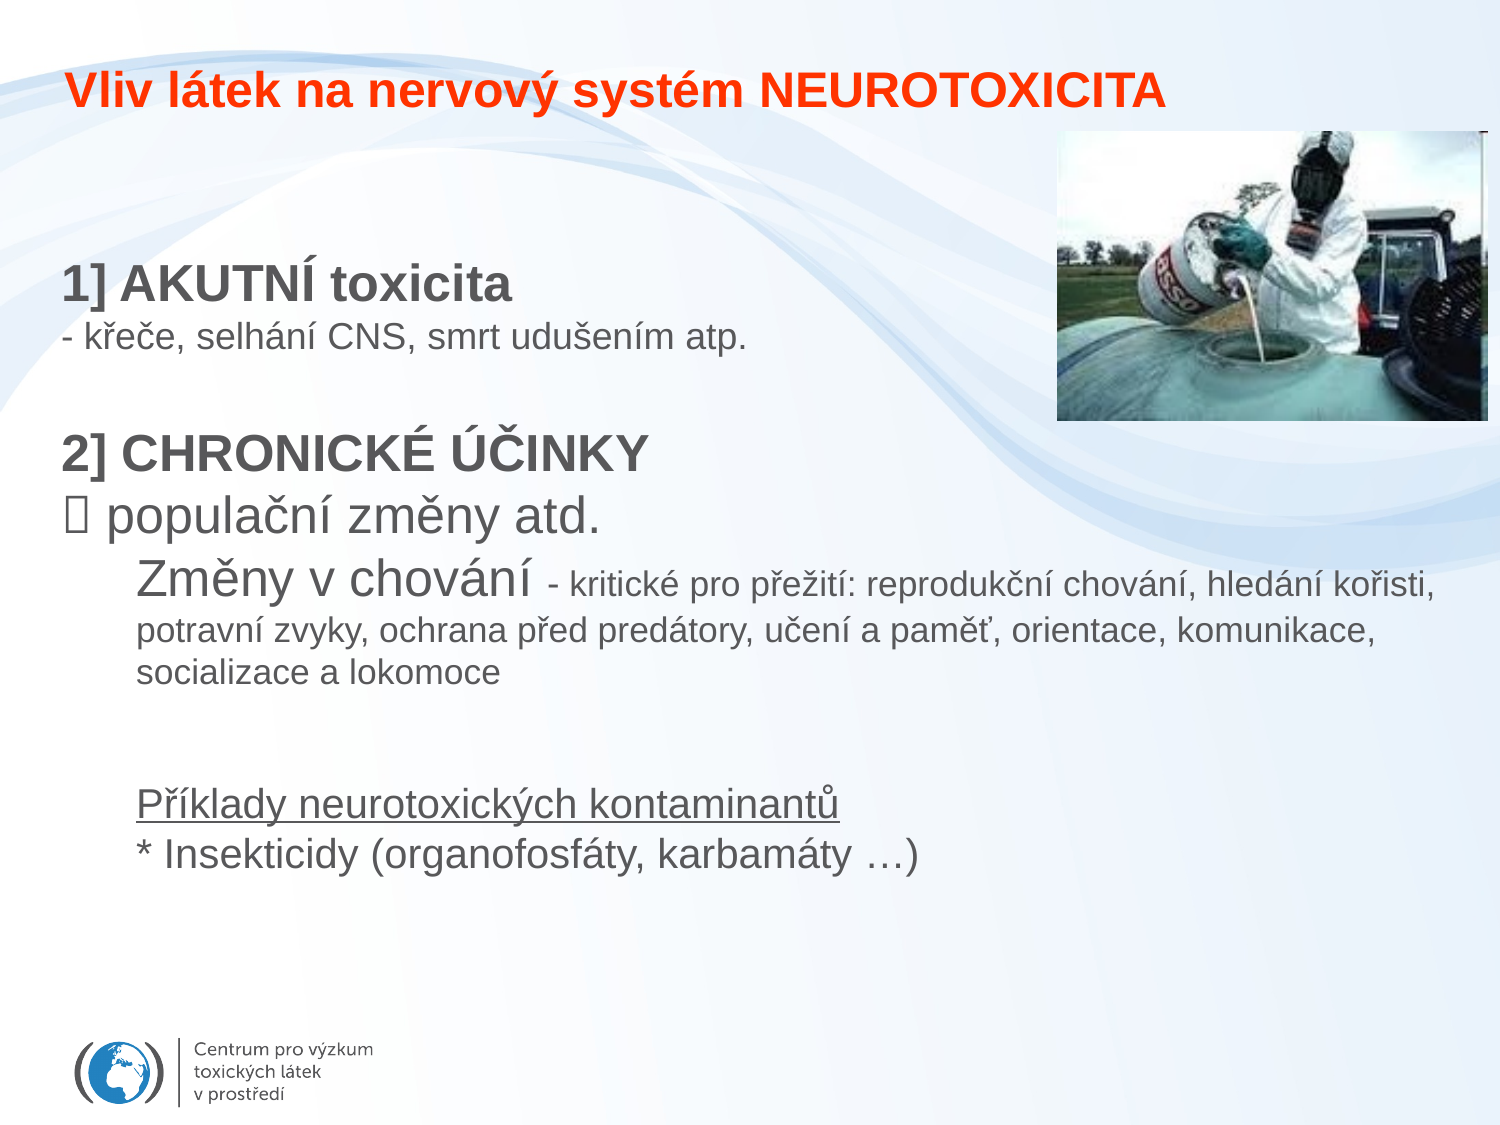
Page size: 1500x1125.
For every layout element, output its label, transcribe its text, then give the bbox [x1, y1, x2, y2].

text_box 1] AKUTNÍ toxicita - křeče, selhání CNS, smrt udušením atp. 2] CHRONICKÉ ÚČINKY  populační změny atd. Změny v chování - kritické pro přežití: reprodukční chování, hledání kořisti, potravní zvyky, ochrana před predátory, učení a paměť, orientace, komunikace, socializace a lokomoce Příklady neurotoxických kontaminantů * Insekticidy (organofosfáty, karbamáty …) [46, 242, 1459, 885]
picture [0, 0, 1500, 1125]
text_box Vliv látek na nervový systém NEUROTOXICITA [49, 49, 1463, 125]
